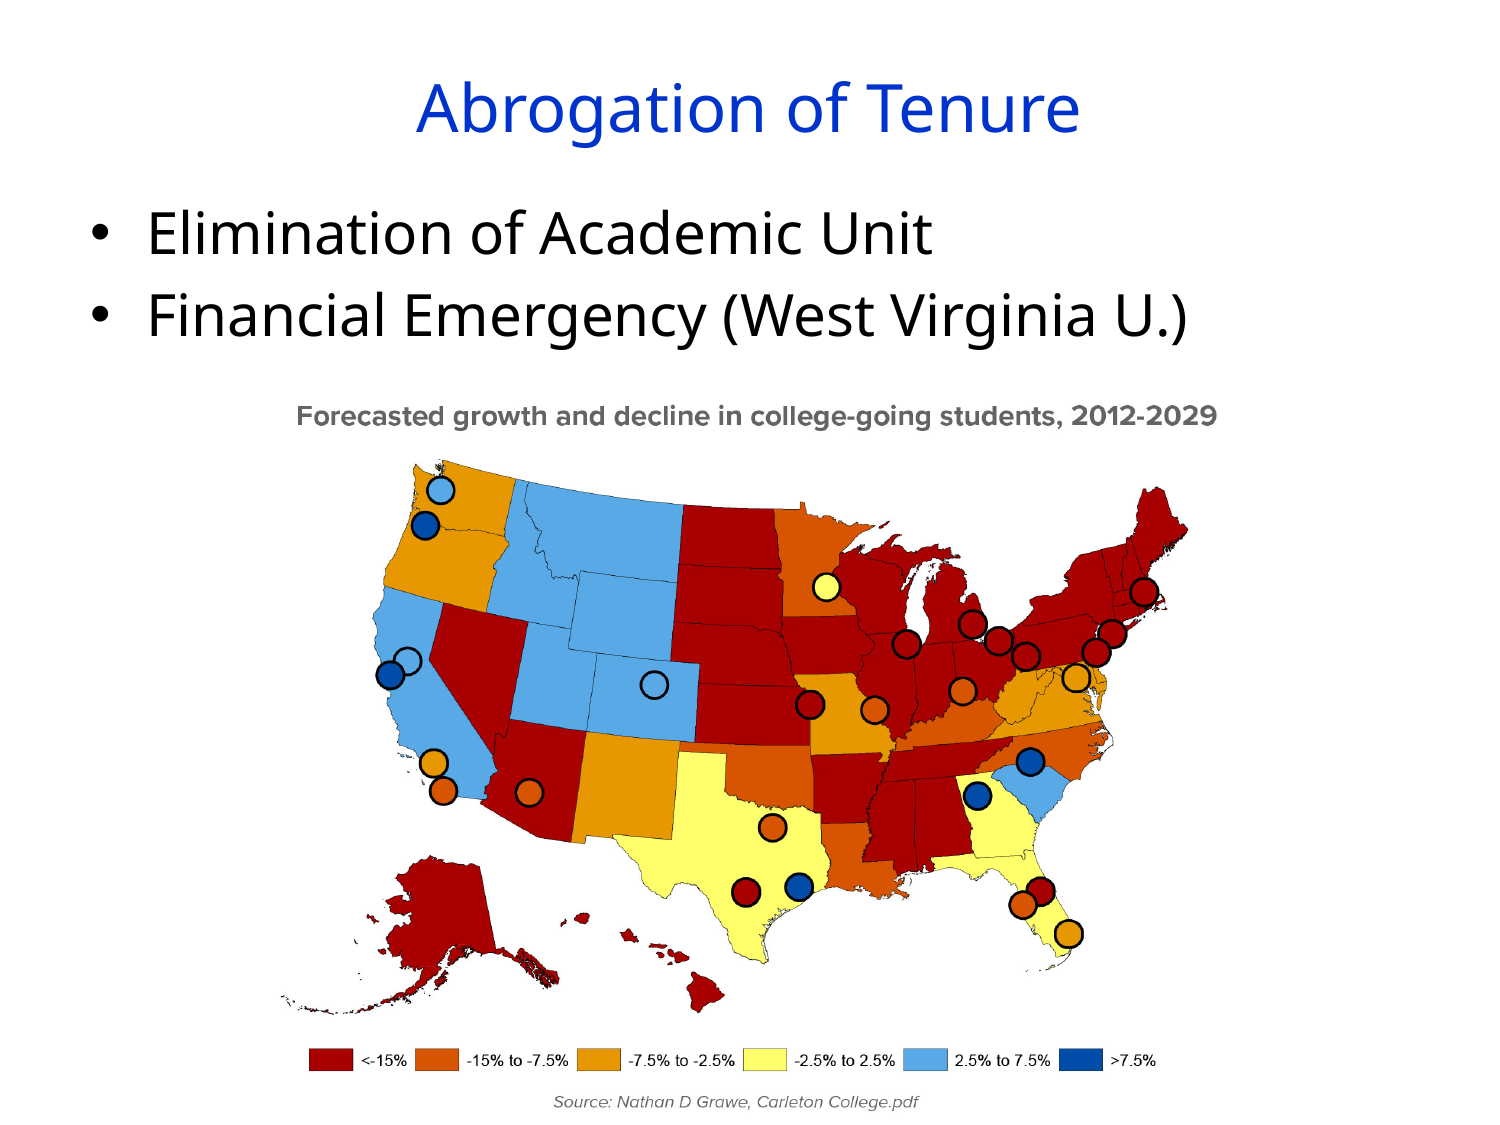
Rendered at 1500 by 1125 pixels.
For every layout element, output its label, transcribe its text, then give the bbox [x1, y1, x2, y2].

picture [259, 357, 1241, 1125]
title Abrogation of Tenure [75, 45, 1425, 168]
list Elimination of Academic Unit Financial Emergency (West Virginia U.) [75, 189, 1425, 879]
